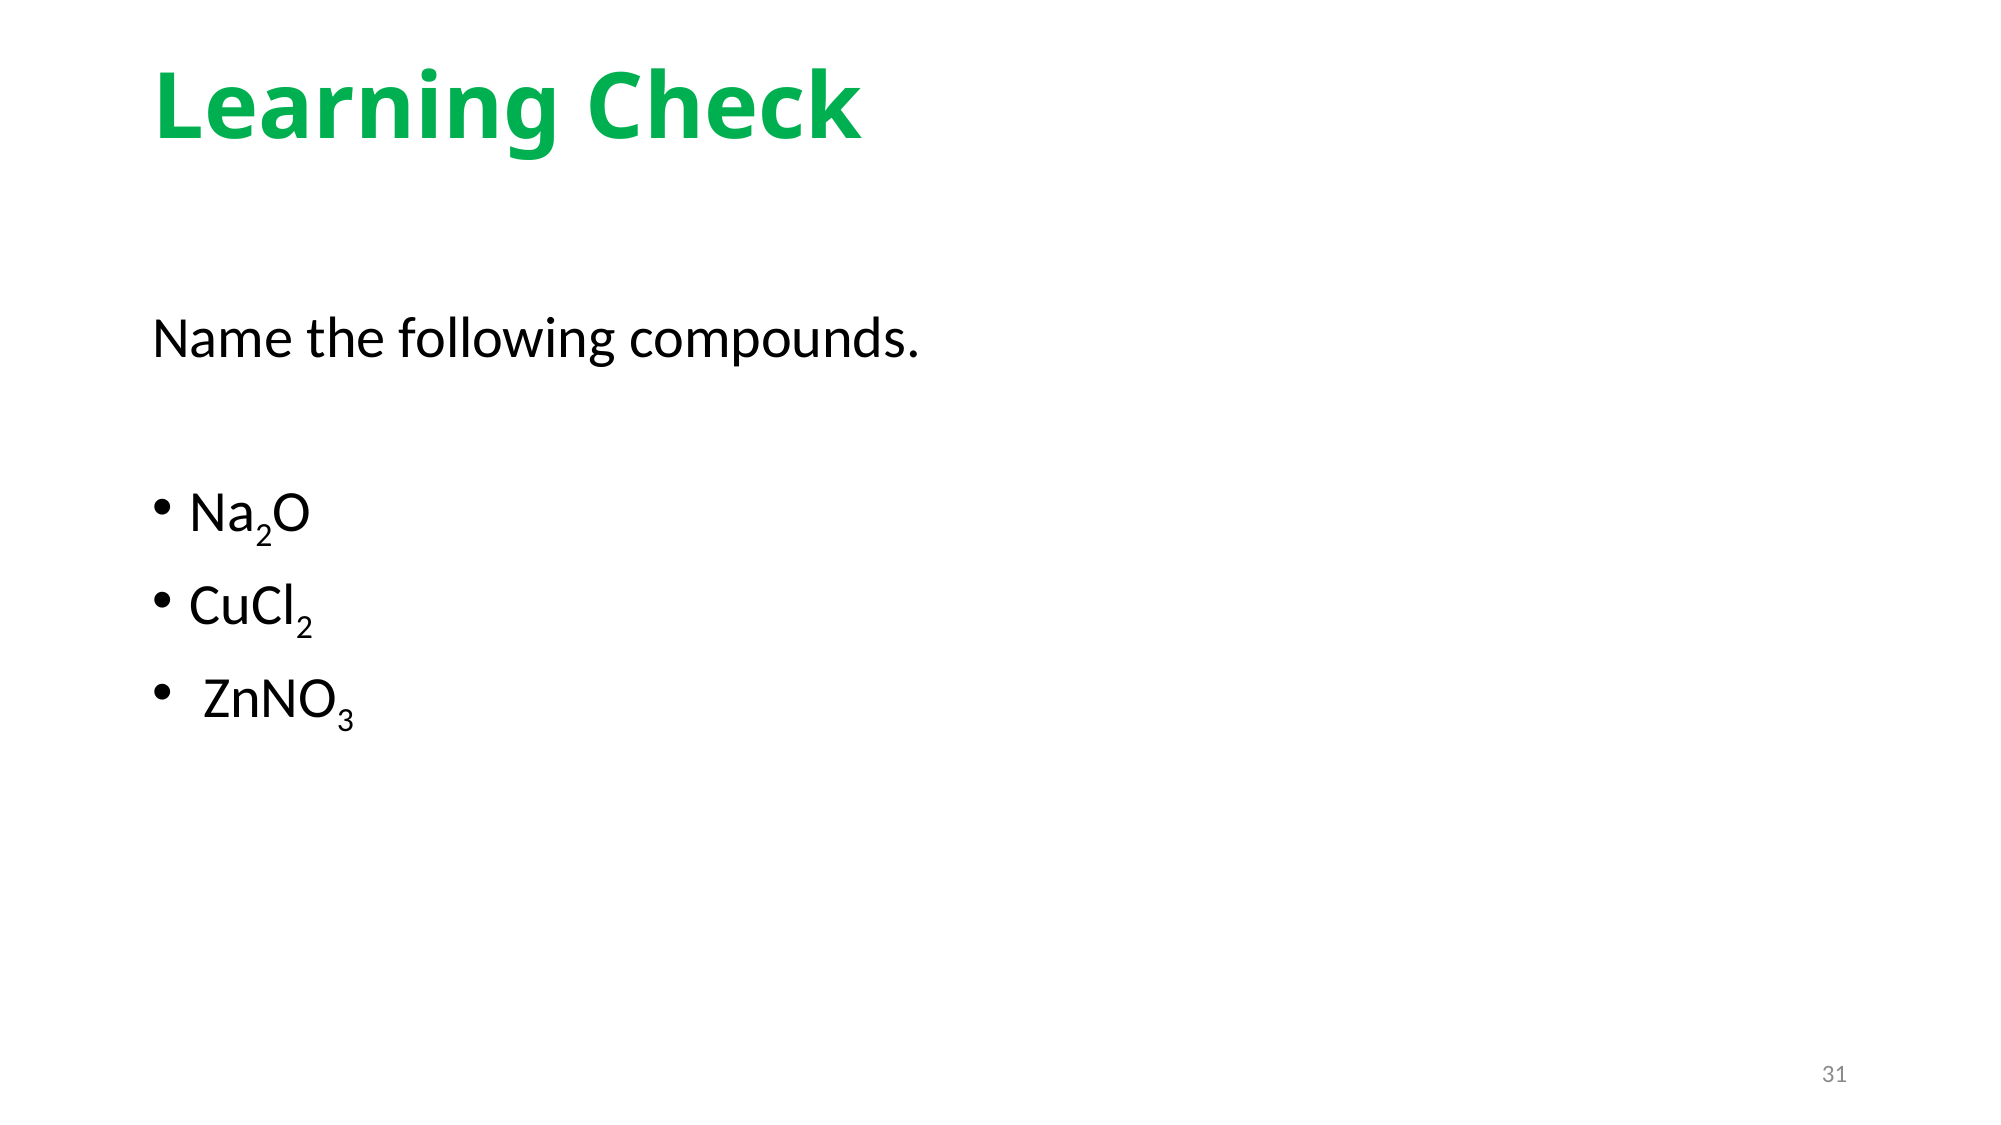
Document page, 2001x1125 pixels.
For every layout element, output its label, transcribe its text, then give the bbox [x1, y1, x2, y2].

slide_number 31 [1412, 1042, 1863, 1103]
list Name the following compounds. Na2O CuCl2 ZnNO3 [137, 299, 1863, 1014]
title Learning Check [137, 0, 1863, 218]
